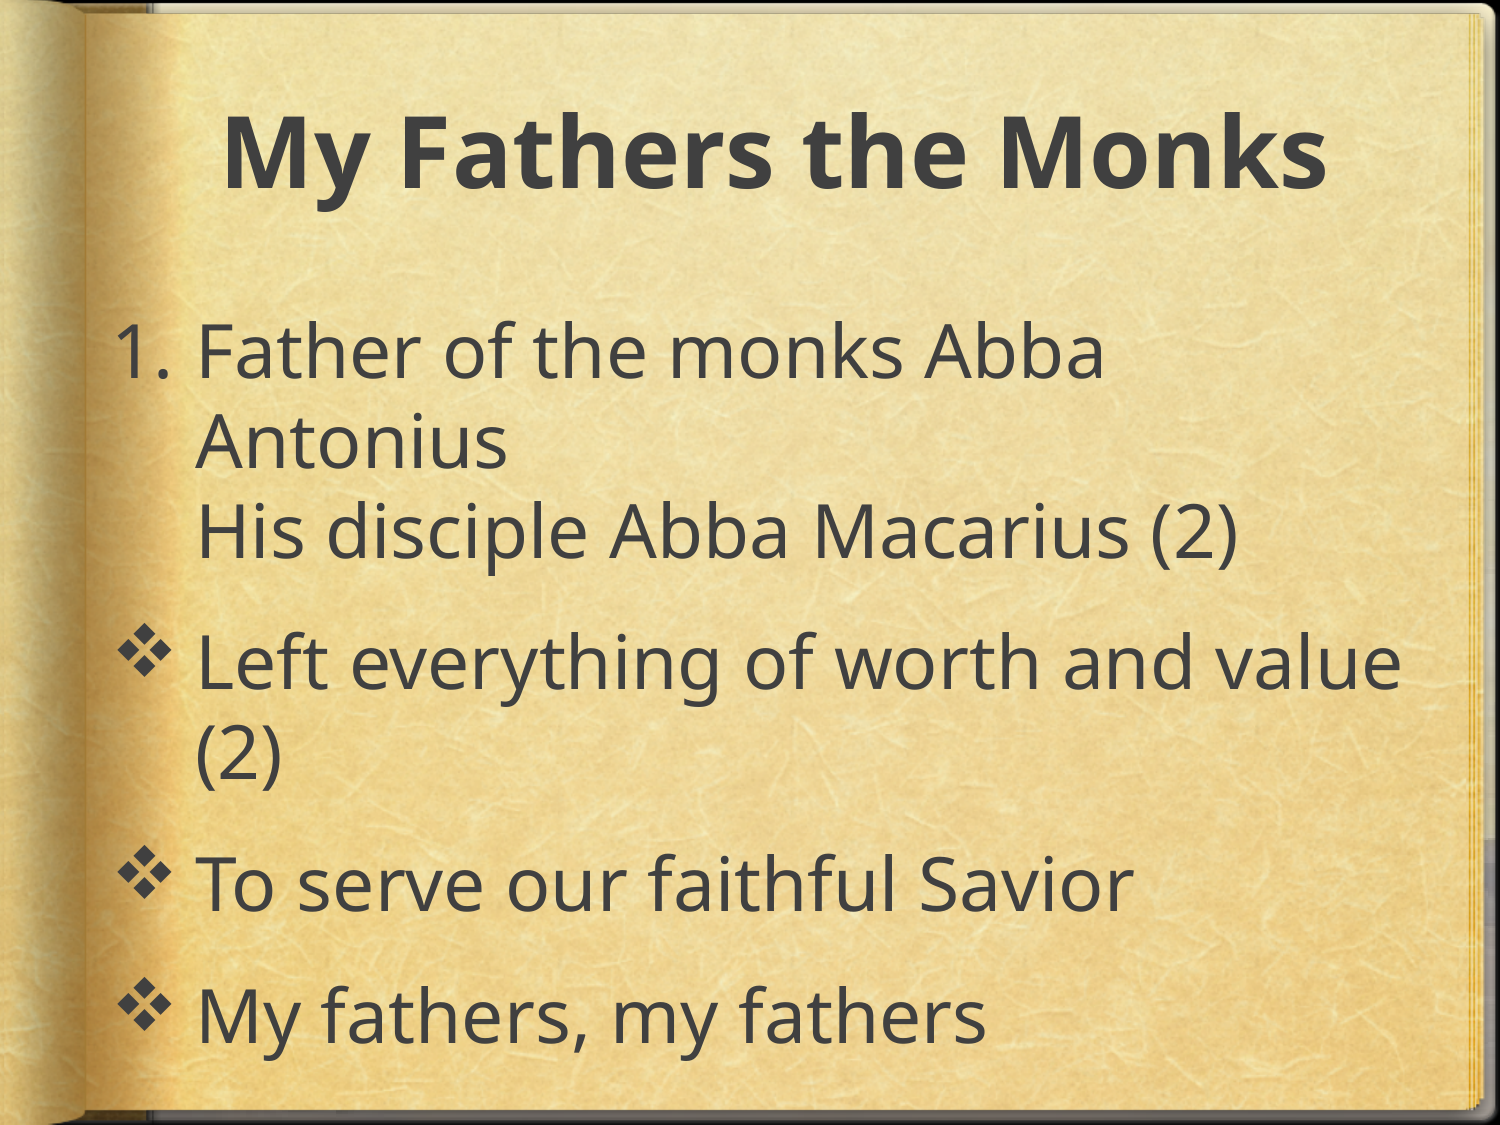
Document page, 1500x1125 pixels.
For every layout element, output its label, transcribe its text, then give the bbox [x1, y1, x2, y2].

list Father of the monks Abba Antonius His disciple Abba Macarius (2) Left everything of worth and value (2) To serve our faithful Savior My fathers, my fathers [96, 295, 1426, 1005]
picture [0, 0, 1500, 1125]
title My Fathers the Monks [178, 45, 1372, 265]
